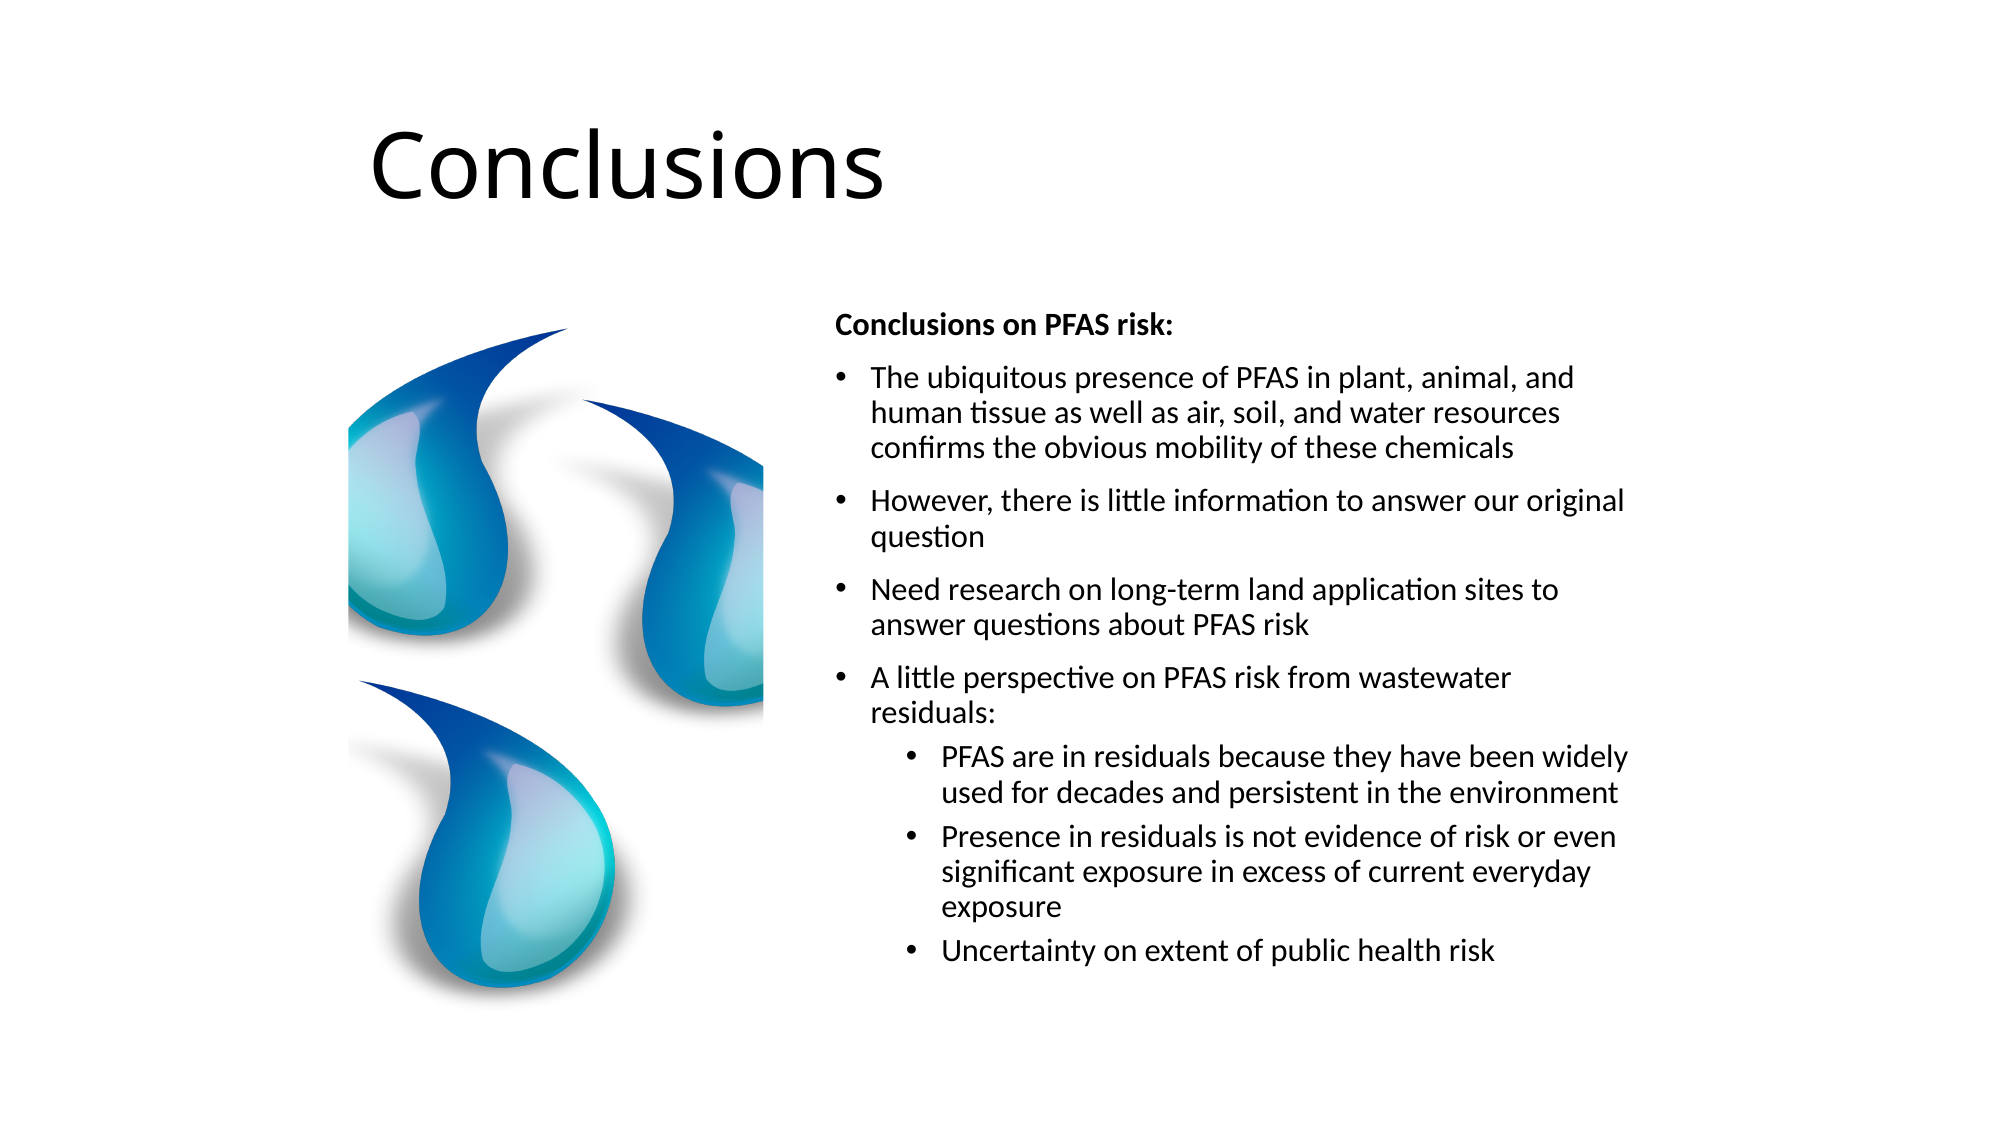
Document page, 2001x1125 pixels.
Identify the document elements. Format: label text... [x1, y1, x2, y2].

list Conclusions on PFAS risk: The ubiquitous presence of PFAS in plant, animal, and human tissue as well as air, soil, and water resources confirms the obvious mobility of these chemicals However, there is little information to answer our original question Need research on long-term land application sites to answer questions about PFAS risk A little perspective on PFAS risk from wastewater residuals: PFAS are in residuals because they have been widely used for decades and persistent in the environment Presence in residuals is not evidence of risk or even significant exposure in excess of current everyday exposure Uncertainty on extent of public health risk [820, 299, 1647, 1014]
title Conclusions [353, 59, 1647, 278]
picture [348, 312, 764, 1014]
